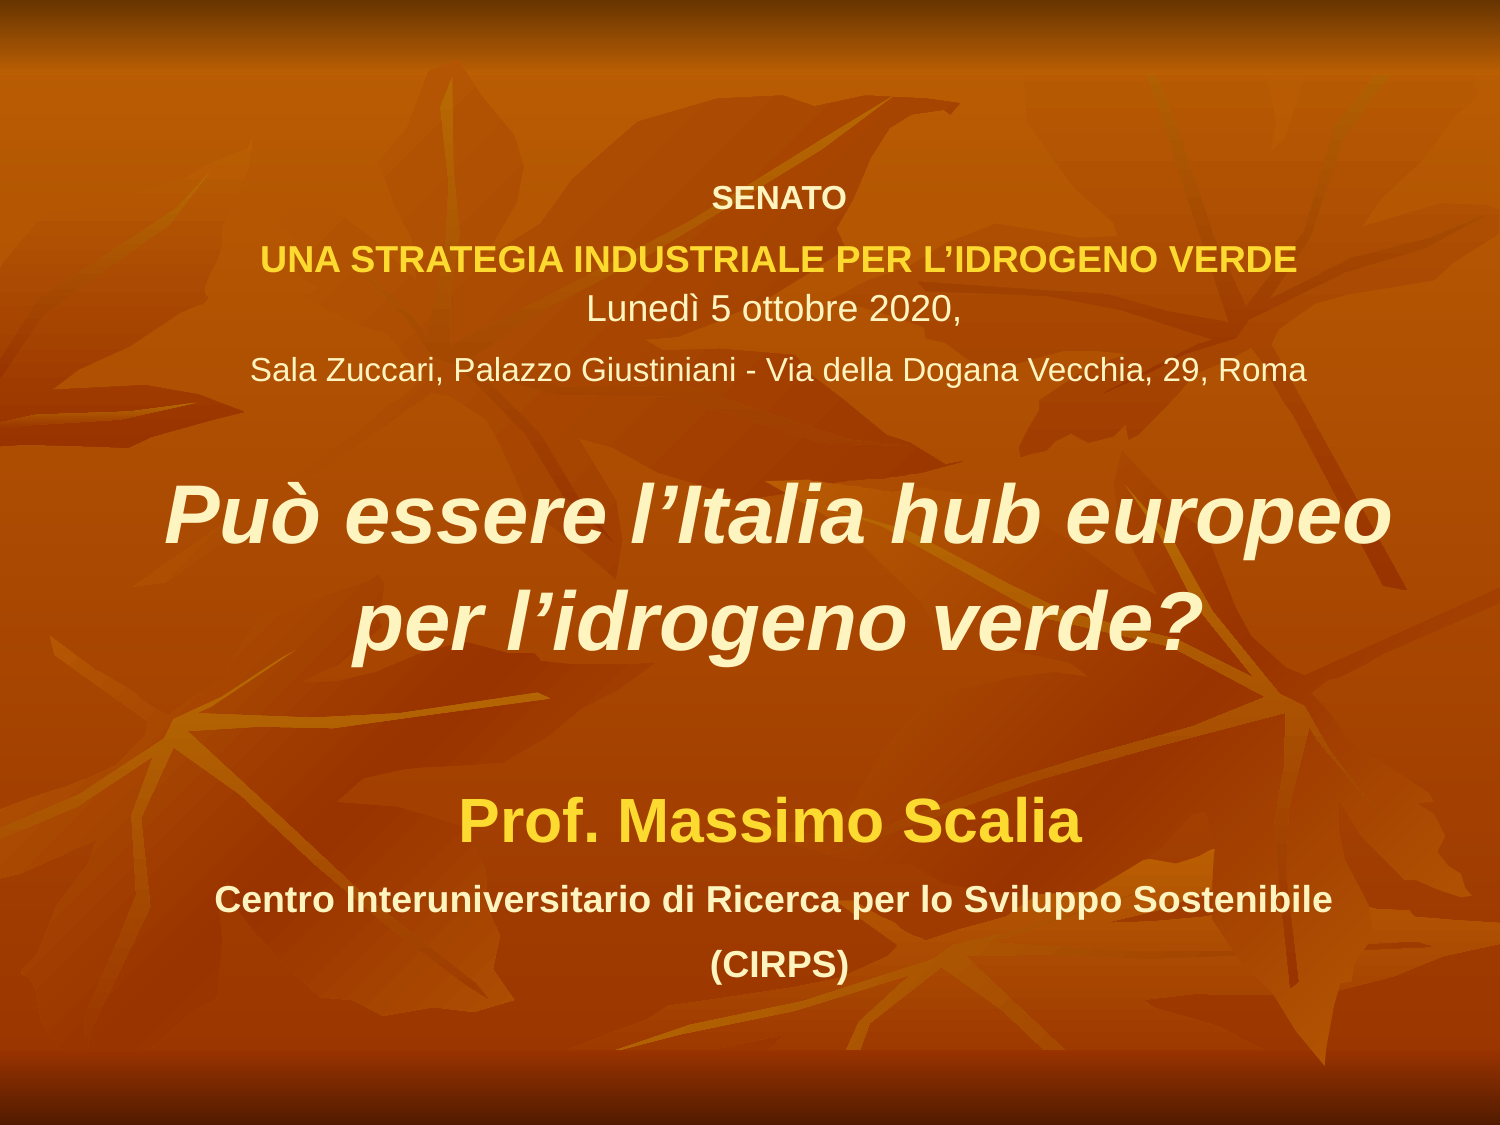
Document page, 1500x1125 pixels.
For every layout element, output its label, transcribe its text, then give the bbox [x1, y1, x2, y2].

text_box SENATO UNA STRATEGIA INDUSTRIALE PER L’IDROGENO VERDE Lunedì 5 ottobre 2020, Sala Zuccari, Palazzo Giustiniani - Via della Dogana Vecchia, 29, Roma Può essere l’Italia hub europeo per l’idrogeno verde? Prof. Massimo Scalia Centro Interuniversitario di Ricerca per lo Sviluppo Sostenibile (CIRPS) [123, 165, 1435, 992]
